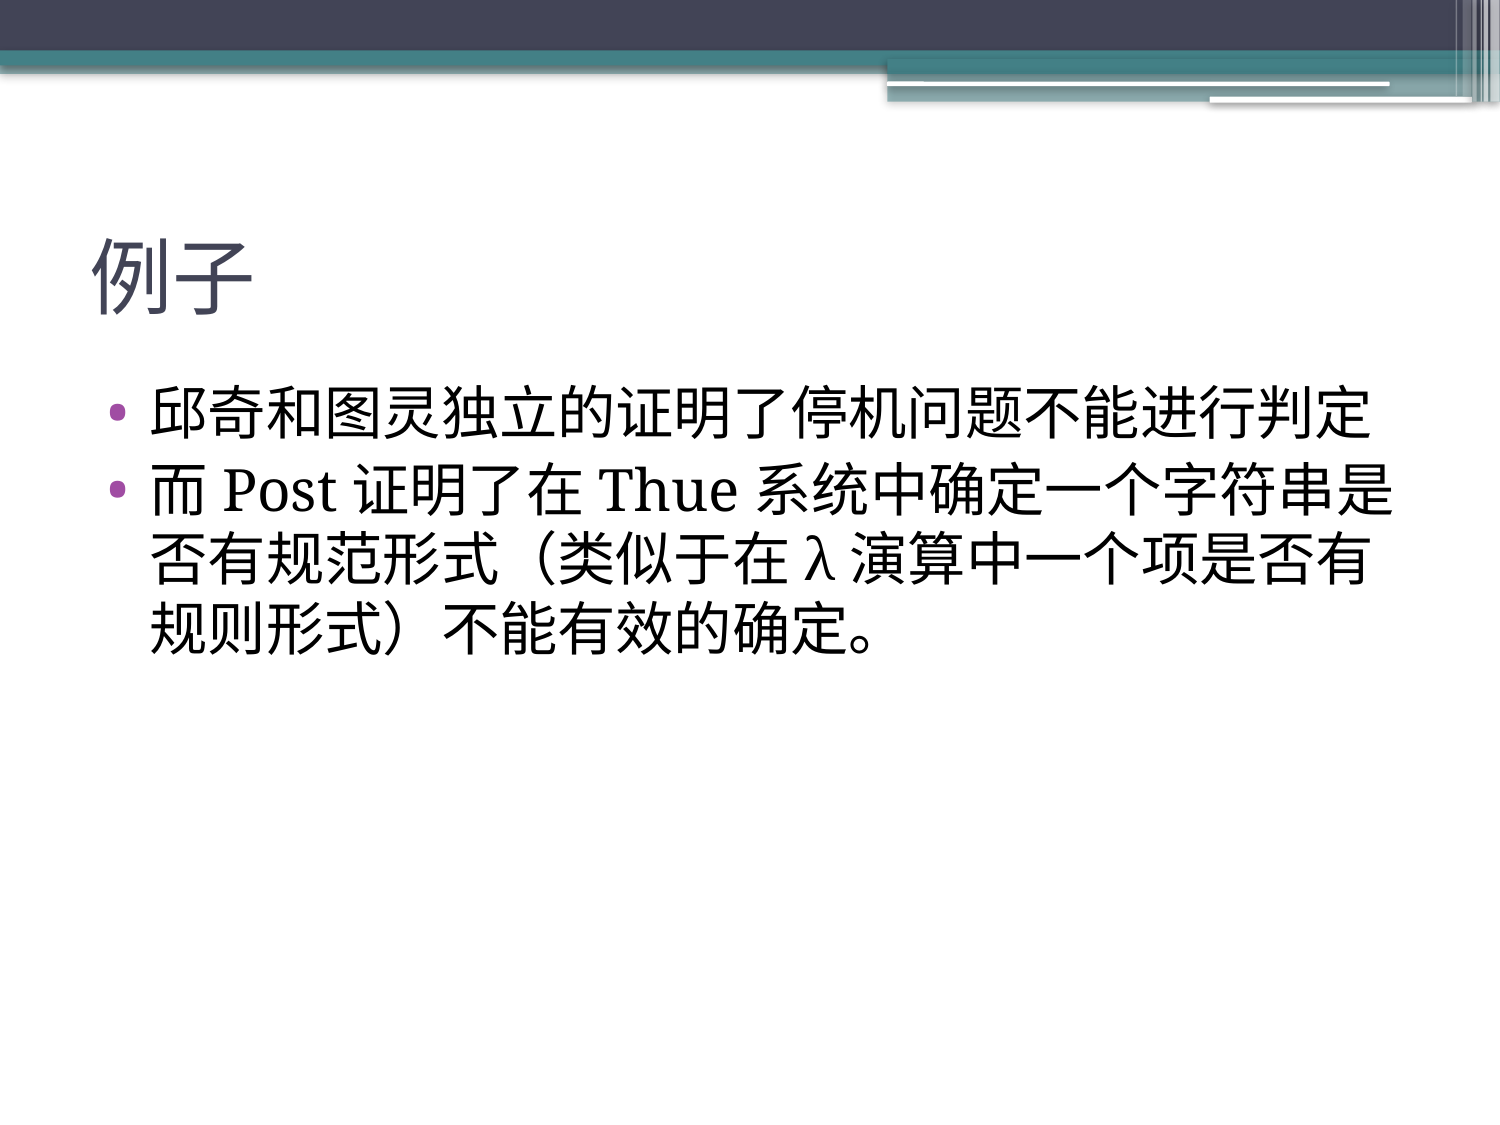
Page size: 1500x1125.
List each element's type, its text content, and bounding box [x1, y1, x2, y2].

list 邱奇和图灵独立的证明了停机问题不能进行判定 而Post证明了在Thue系统中确定一个字符串是否有规范形式（类似于在λ演算中一个项是否有规则形式）不能有效的确定。 [75, 368, 1425, 1079]
title 例子 [75, 187, 1425, 363]
